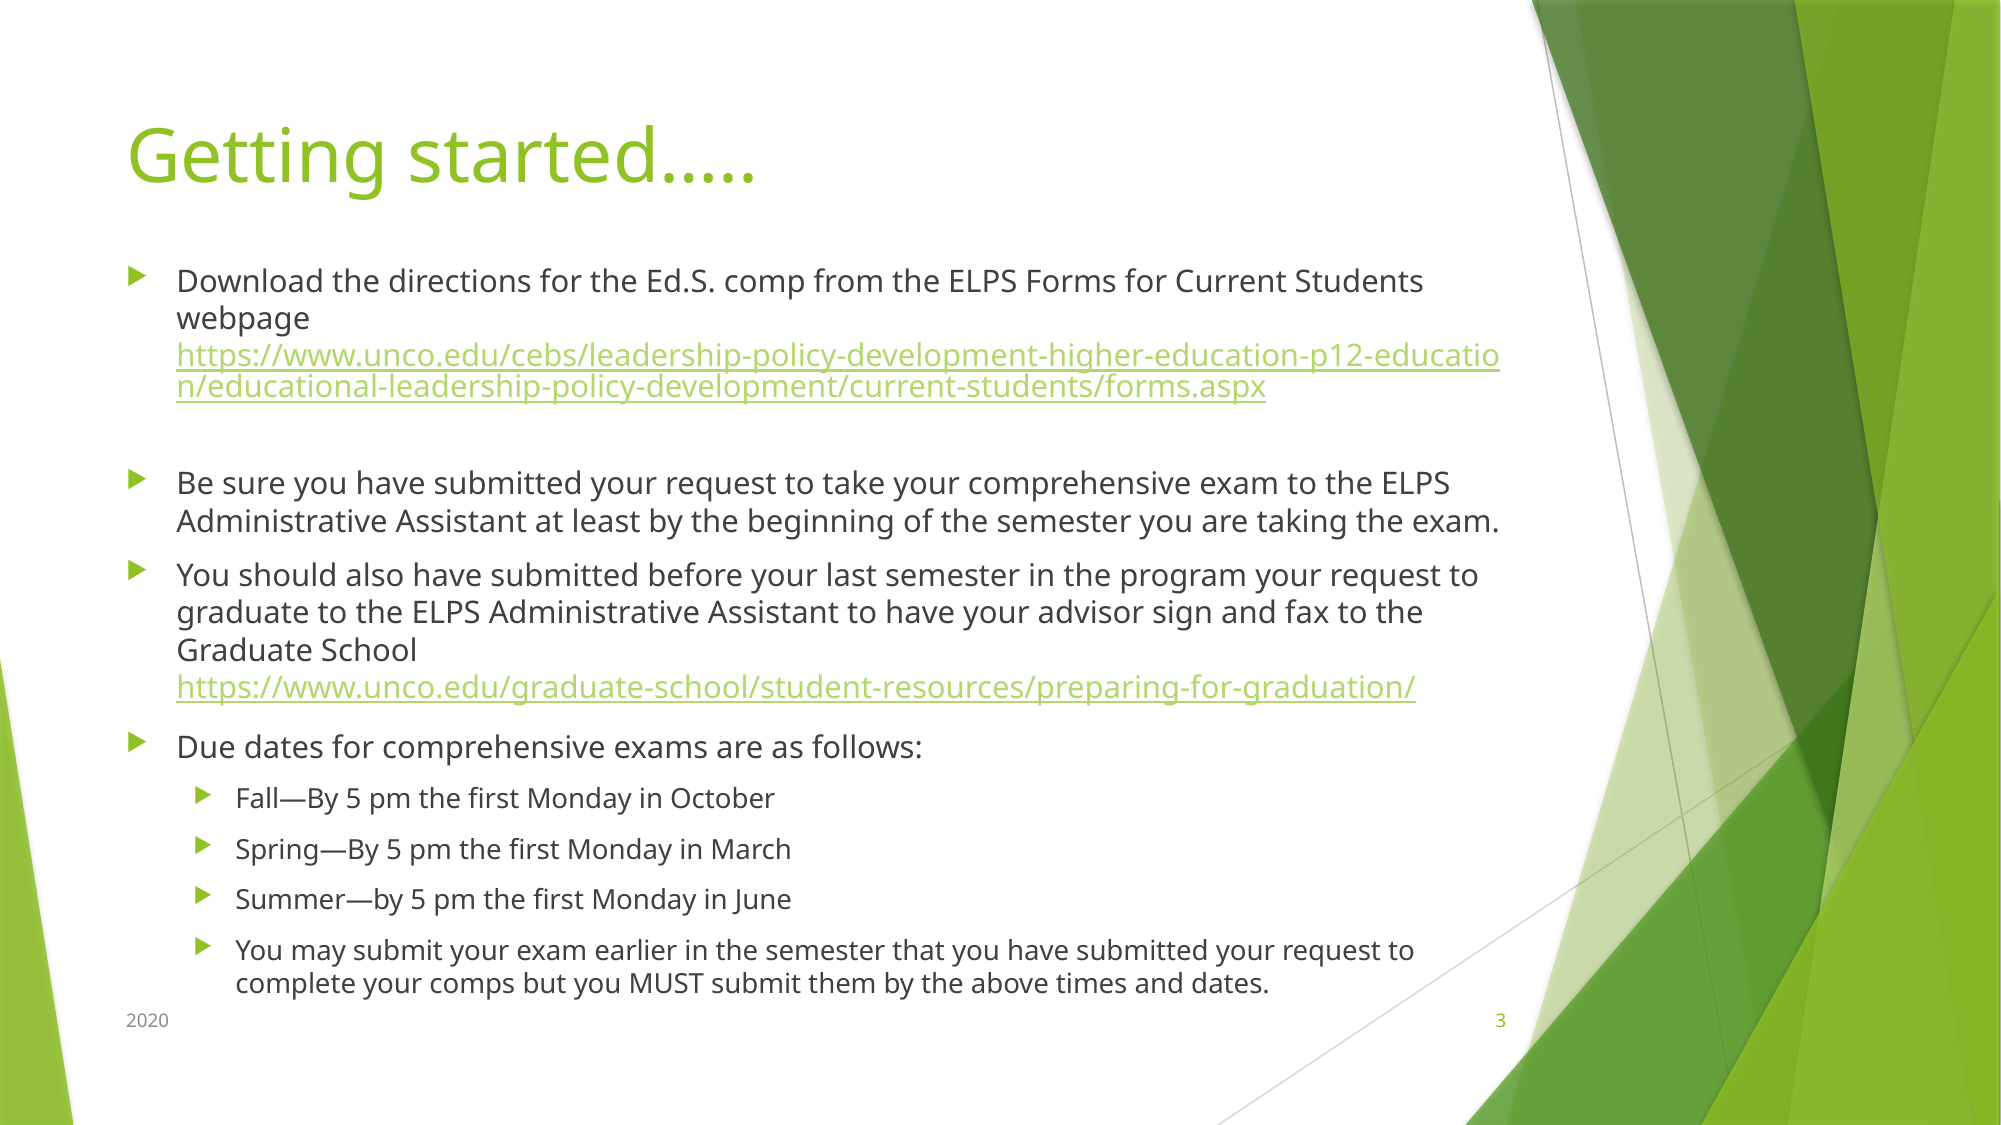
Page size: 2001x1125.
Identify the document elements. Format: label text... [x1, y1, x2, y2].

slide_number 3 [1409, 991, 1522, 1051]
title Getting started….. [111, 99, 1522, 253]
list Download the directions for the Ed.S. comp from the ELPS Forms for Current Students webpage https://www.unco.edu/cebs/leadership-policy-development-higher-education-p12-education/educational-leadership-policy-development/current-students/forms.aspx Be sure you have submitted your request to take your comprehensive exam to the ELPS Administrative Assistant at least by the beginning of the semester you are taking the exam. You should also have submitted before your last semester in the program your request to graduate to the ELPS Administrative Assistant to have your advisor sign and fax to the Graduate School https://www.unco.edu/graduate-school/student-resources/preparing-for-graduation/ Due dates for comprehensive exams are as follows: Fall—By 5 pm the first Monday in October Spring—By 5 pm the first Monday in March Summer—by 5 pm the first Monday in June You may submit your exam earlier in the semester that you have submitted your request to complete your comps but you MUST submit them by the above times and dates. [111, 253, 1522, 992]
footer 2020 [111, 991, 1145, 1051]
